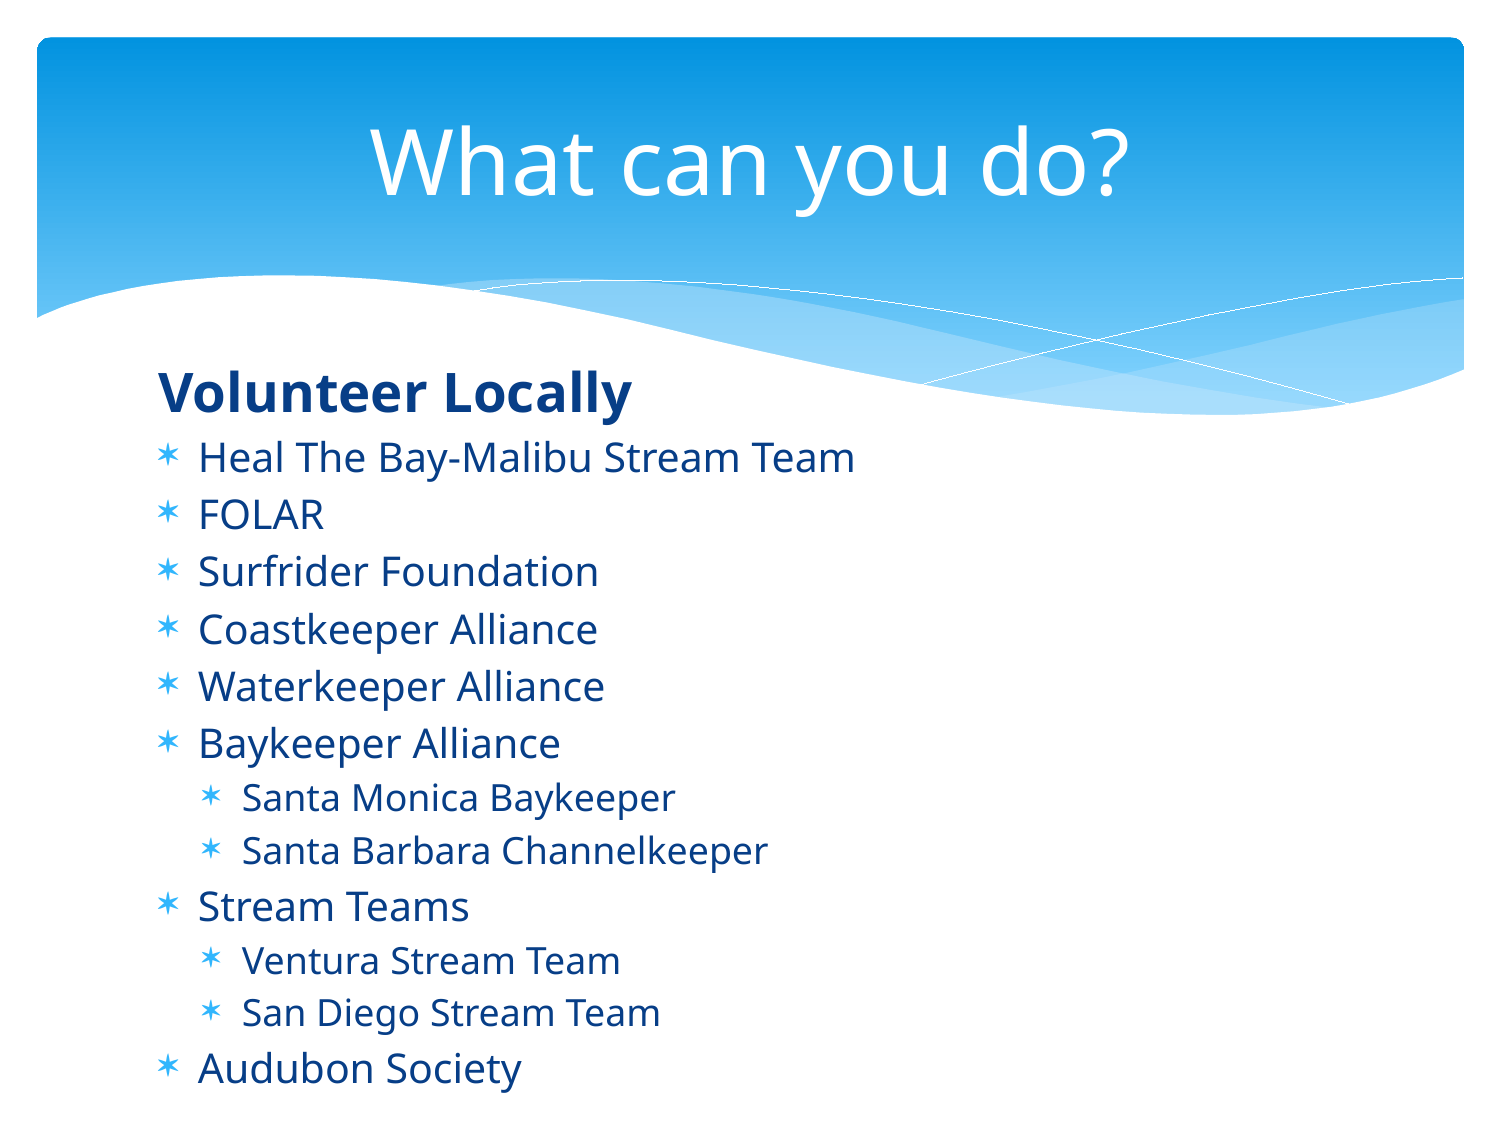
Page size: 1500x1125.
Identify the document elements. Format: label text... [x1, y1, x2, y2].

title What can you do? [75, 55, 1425, 261]
list Volunteer Locally Heal The Bay-Malibu Stream Team FOLAR Surfrider Foundation Coastkeeper Alliance Waterkeeper Alliance Baykeeper Alliance Santa Monica Baykeeper Santa Barbara Channelkeeper Stream Teams Ventura Stream Team San Diego Stream Team Audubon Society [143, 350, 1450, 1100]
